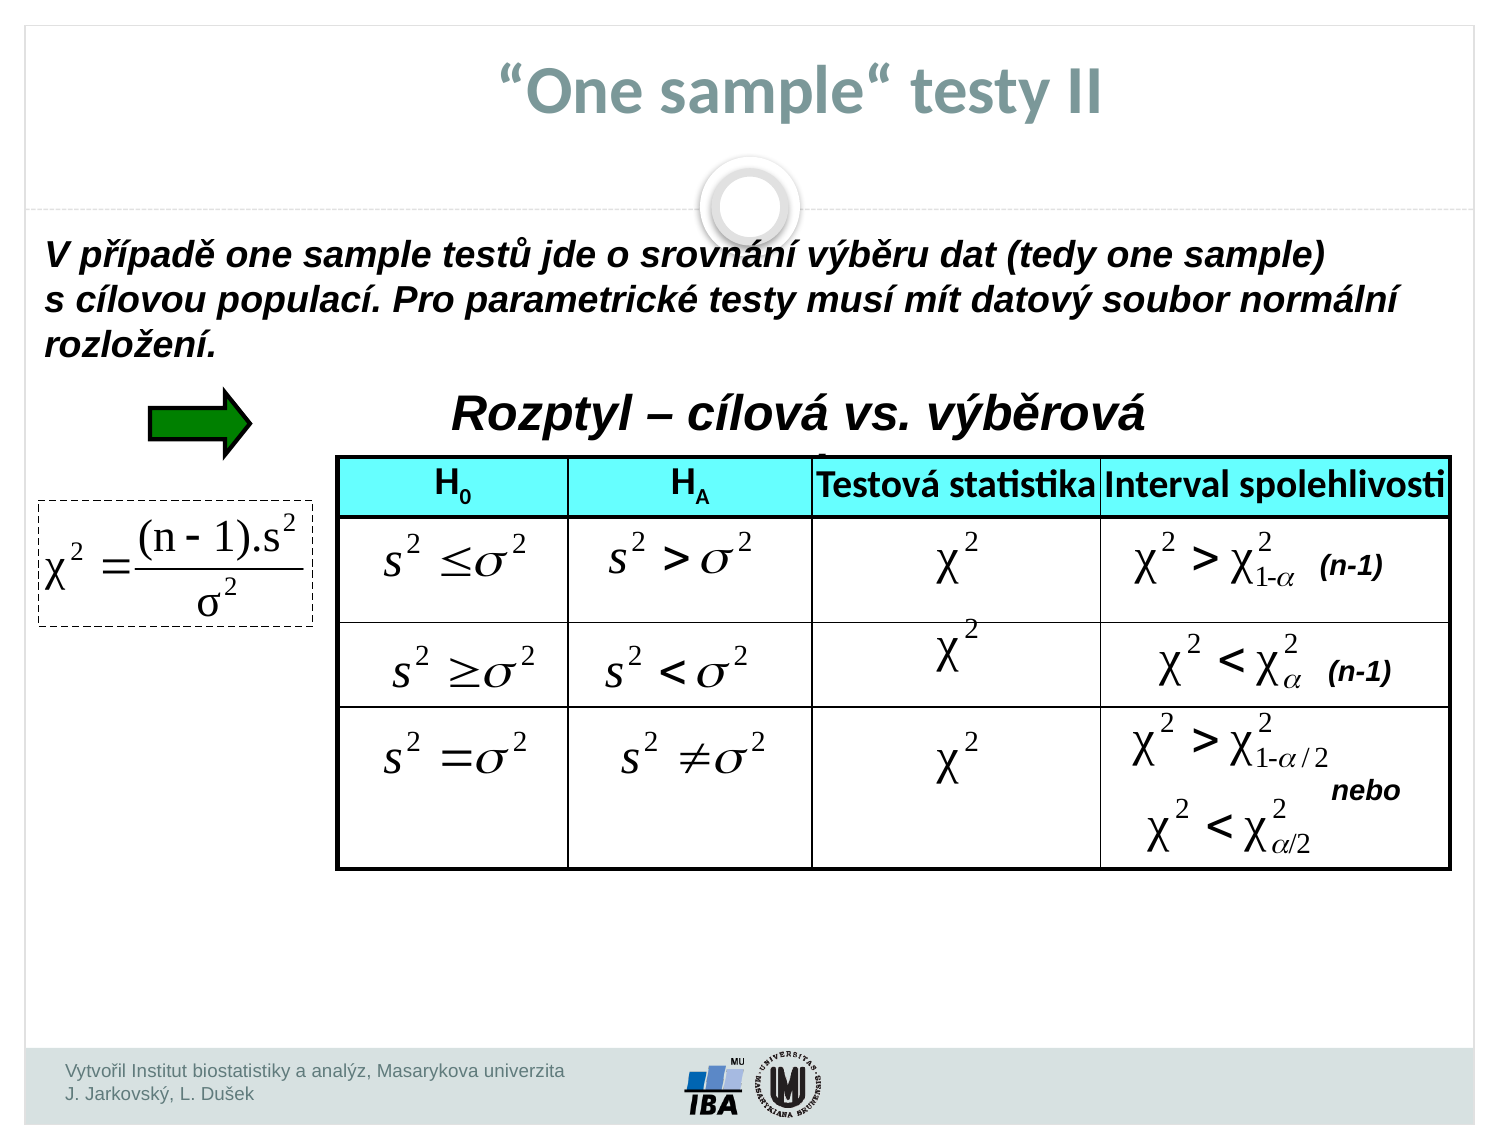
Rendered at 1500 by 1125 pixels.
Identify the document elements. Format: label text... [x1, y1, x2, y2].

table_cell [1324, 708, 1448, 867]
table_cell [813, 708, 1100, 867]
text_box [374, 719, 538, 787]
table_cell [1317, 623, 1448, 706]
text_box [374, 521, 538, 589]
picture [755, 1051, 821, 1118]
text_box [383, 633, 547, 701]
table_cell [1101, 519, 1448, 622]
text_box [596, 633, 760, 701]
text_box (n-1) [1318, 645, 1443, 695]
table_cell [340, 519, 567, 622]
table_cell [340, 708, 567, 867]
table_cell [1101, 708, 1134, 867]
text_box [928, 519, 988, 595]
picture [684, 1058, 744, 1115]
table_header HA [569, 459, 811, 515]
table_cell [340, 623, 567, 706]
table_cell [569, 519, 811, 622]
table_header Interval spolehlivosti [1101, 459, 1448, 515]
table_cell [813, 623, 1100, 706]
text_box Rozptyl – cílová vs. výběrová populace [336, 373, 1262, 455]
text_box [612, 719, 776, 787]
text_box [599, 519, 763, 587]
text_box [150, 392, 250, 455]
table_cell [569, 623, 811, 706]
title “One sample“ testy II [162, 23, 1438, 150]
text_box V případě one sample testů jde o srovnání výběru dat (tedy one sample) s cílovou populací. Pro parametrické testy musí mít datový soubor normální rozložení. [29, 222, 1459, 373]
text_box (n-1) [1311, 538, 1443, 589]
table_cell [1101, 623, 1147, 706]
table_cell [569, 708, 811, 867]
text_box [37, 500, 314, 627]
footer Vytvořil Institut biostatistiky a analýz, Masarykova univerzita J. Jarkovský, L. Dušek [50, 1051, 638, 1112]
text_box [1126, 519, 1307, 599]
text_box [1151, 621, 1315, 699]
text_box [1139, 789, 1320, 867]
table_header H0 [340, 459, 567, 515]
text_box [928, 719, 988, 795]
text_box nebo [1324, 751, 1431, 817]
table_cell [813, 519, 1100, 622]
table_header Testová statistika [813, 459, 1100, 515]
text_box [928, 606, 988, 683]
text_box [1124, 700, 1338, 781]
